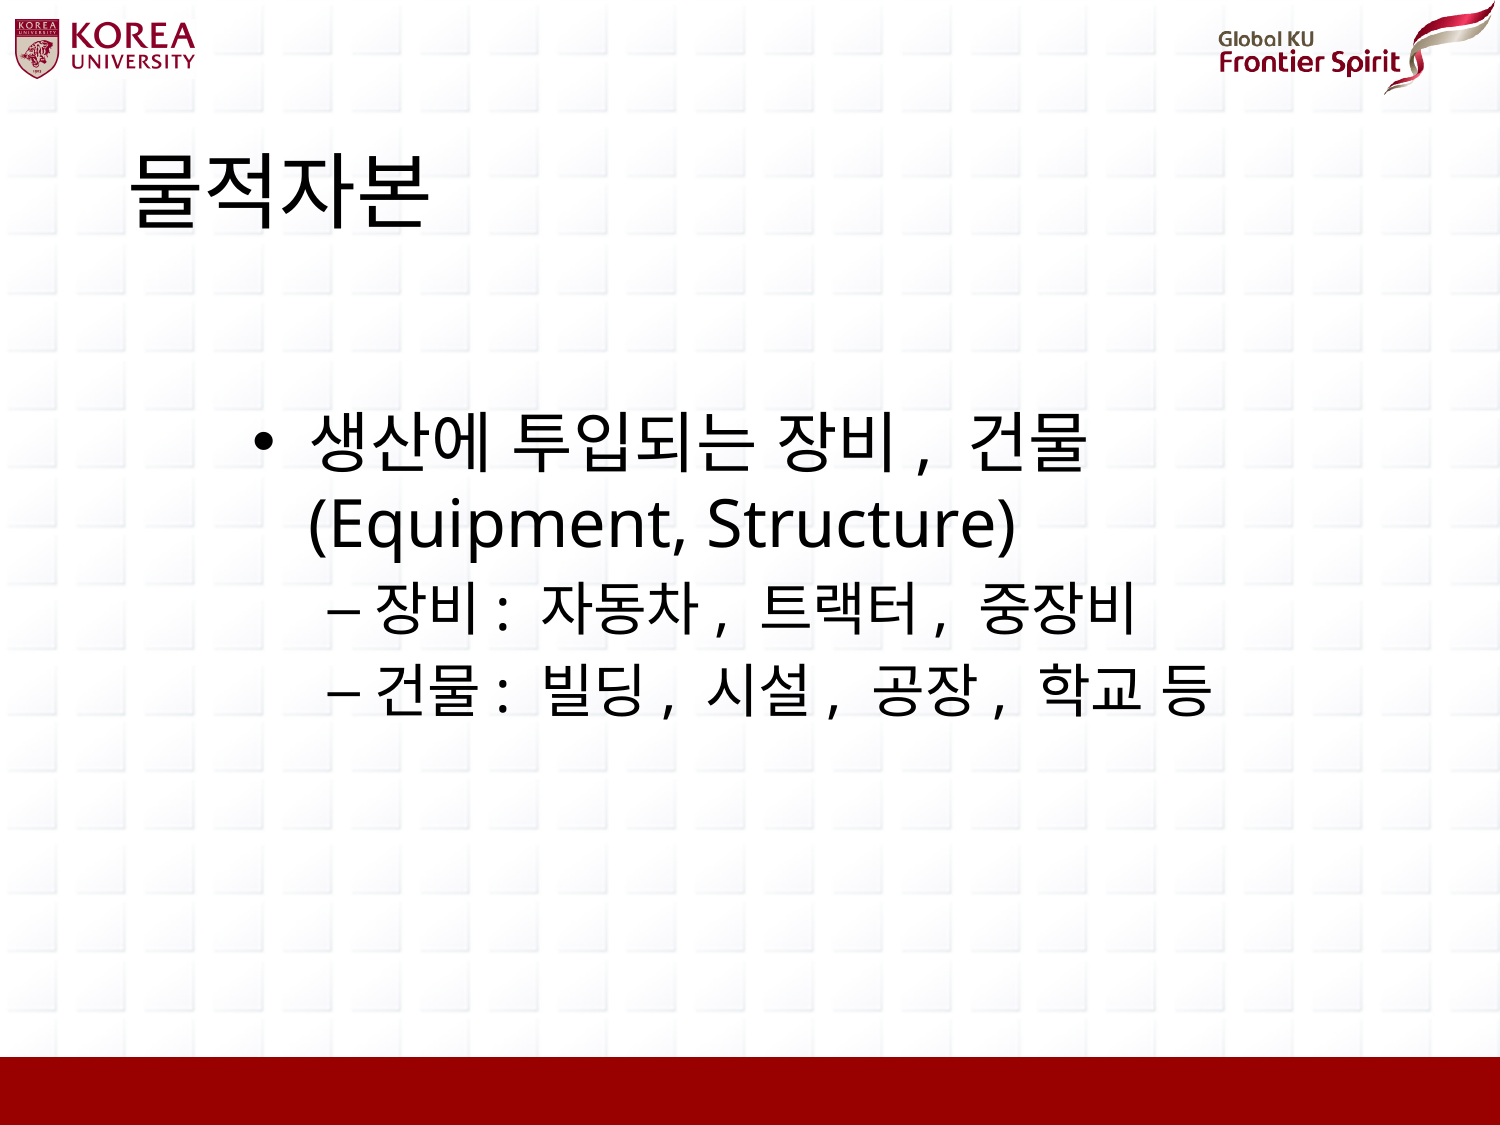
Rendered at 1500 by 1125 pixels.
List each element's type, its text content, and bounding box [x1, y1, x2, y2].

title 물적자본 [112, 101, 1500, 277]
picture [0, 0, 1500, 1057]
list 생산에 투입되는 장비, 건물 (Equipment, Structure) 장비: 자동차, 트랙터, 중장비 건물: 빌딩, 시설, 공장, 학교 등 [237, 393, 1325, 925]
